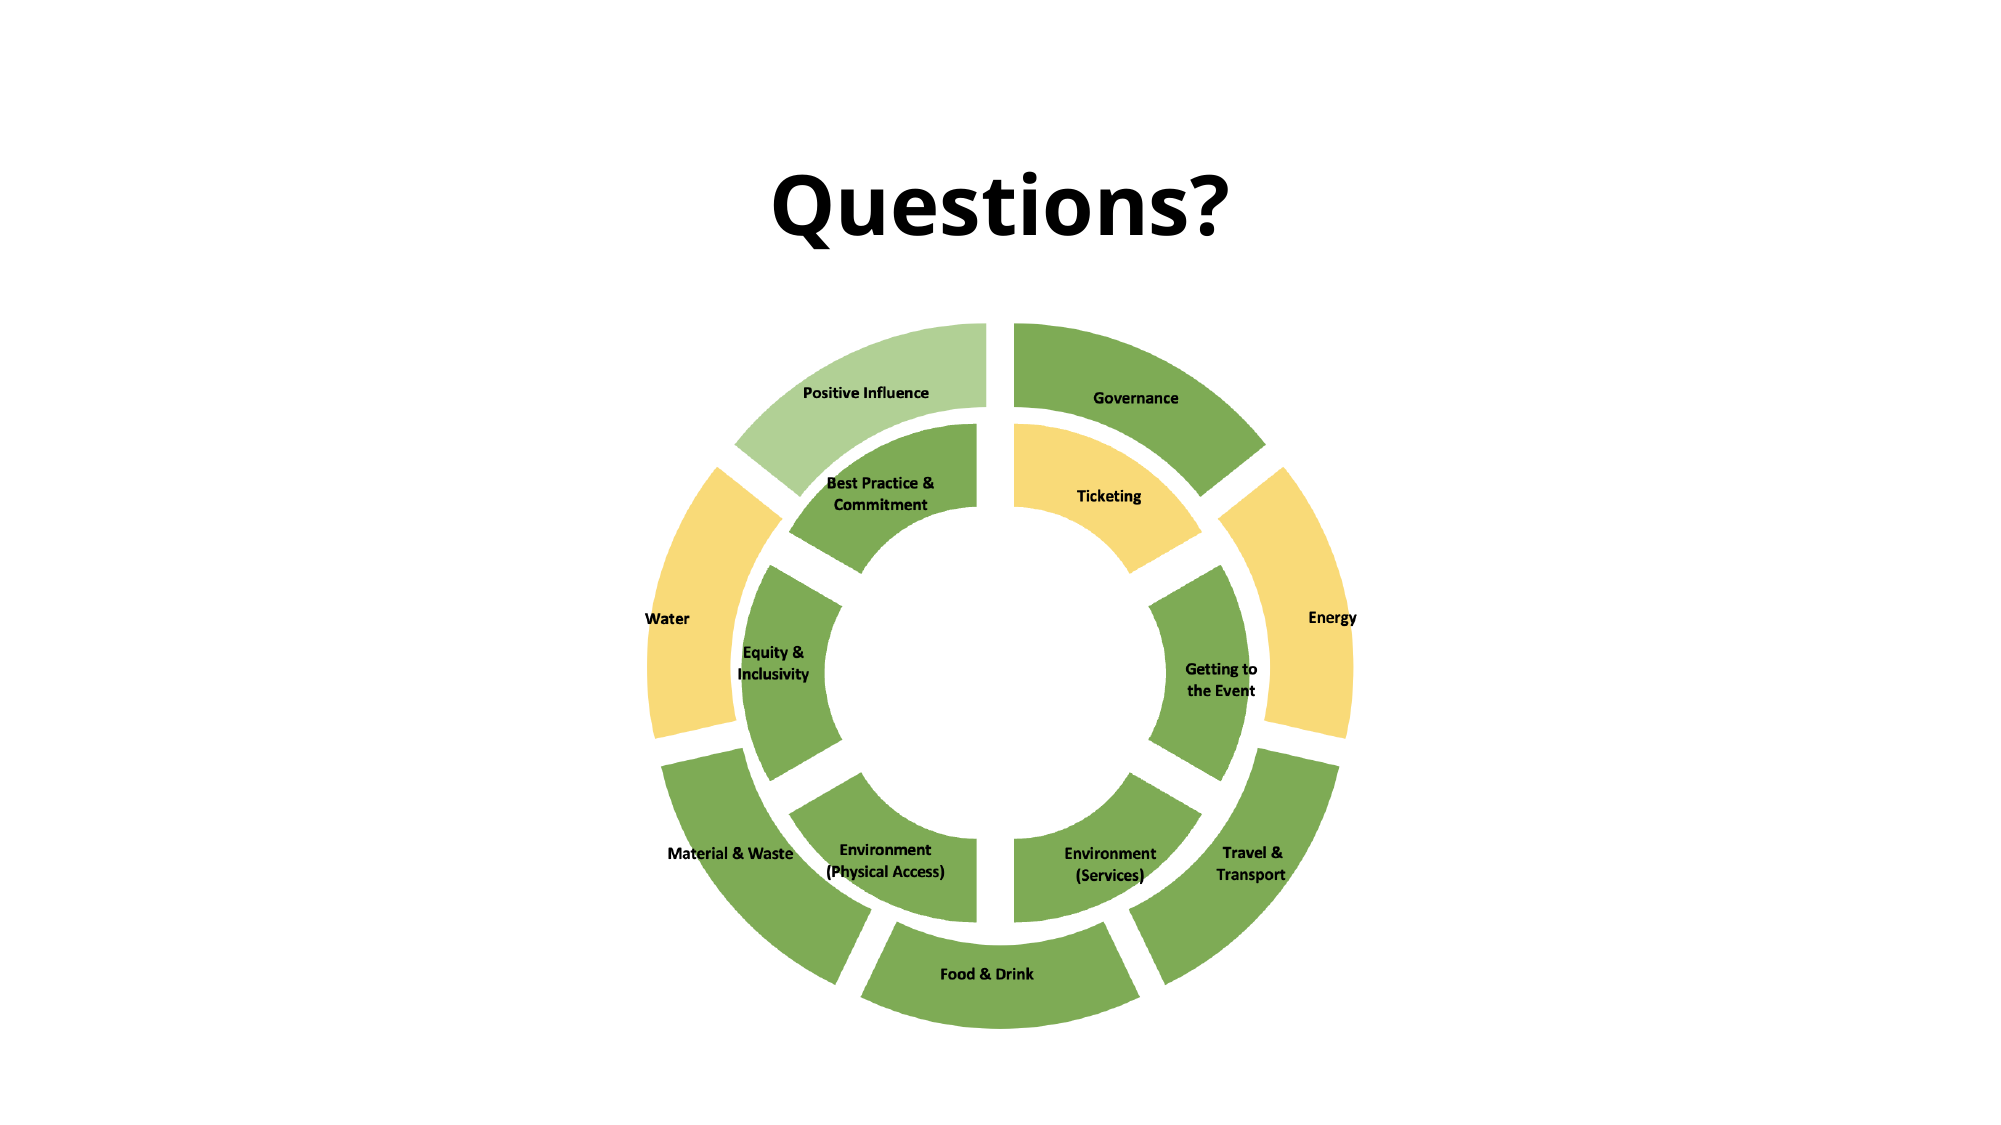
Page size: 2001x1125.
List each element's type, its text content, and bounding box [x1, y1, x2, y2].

title Questions? [137, 99, 1863, 318]
picture [618, 305, 1382, 1078]
